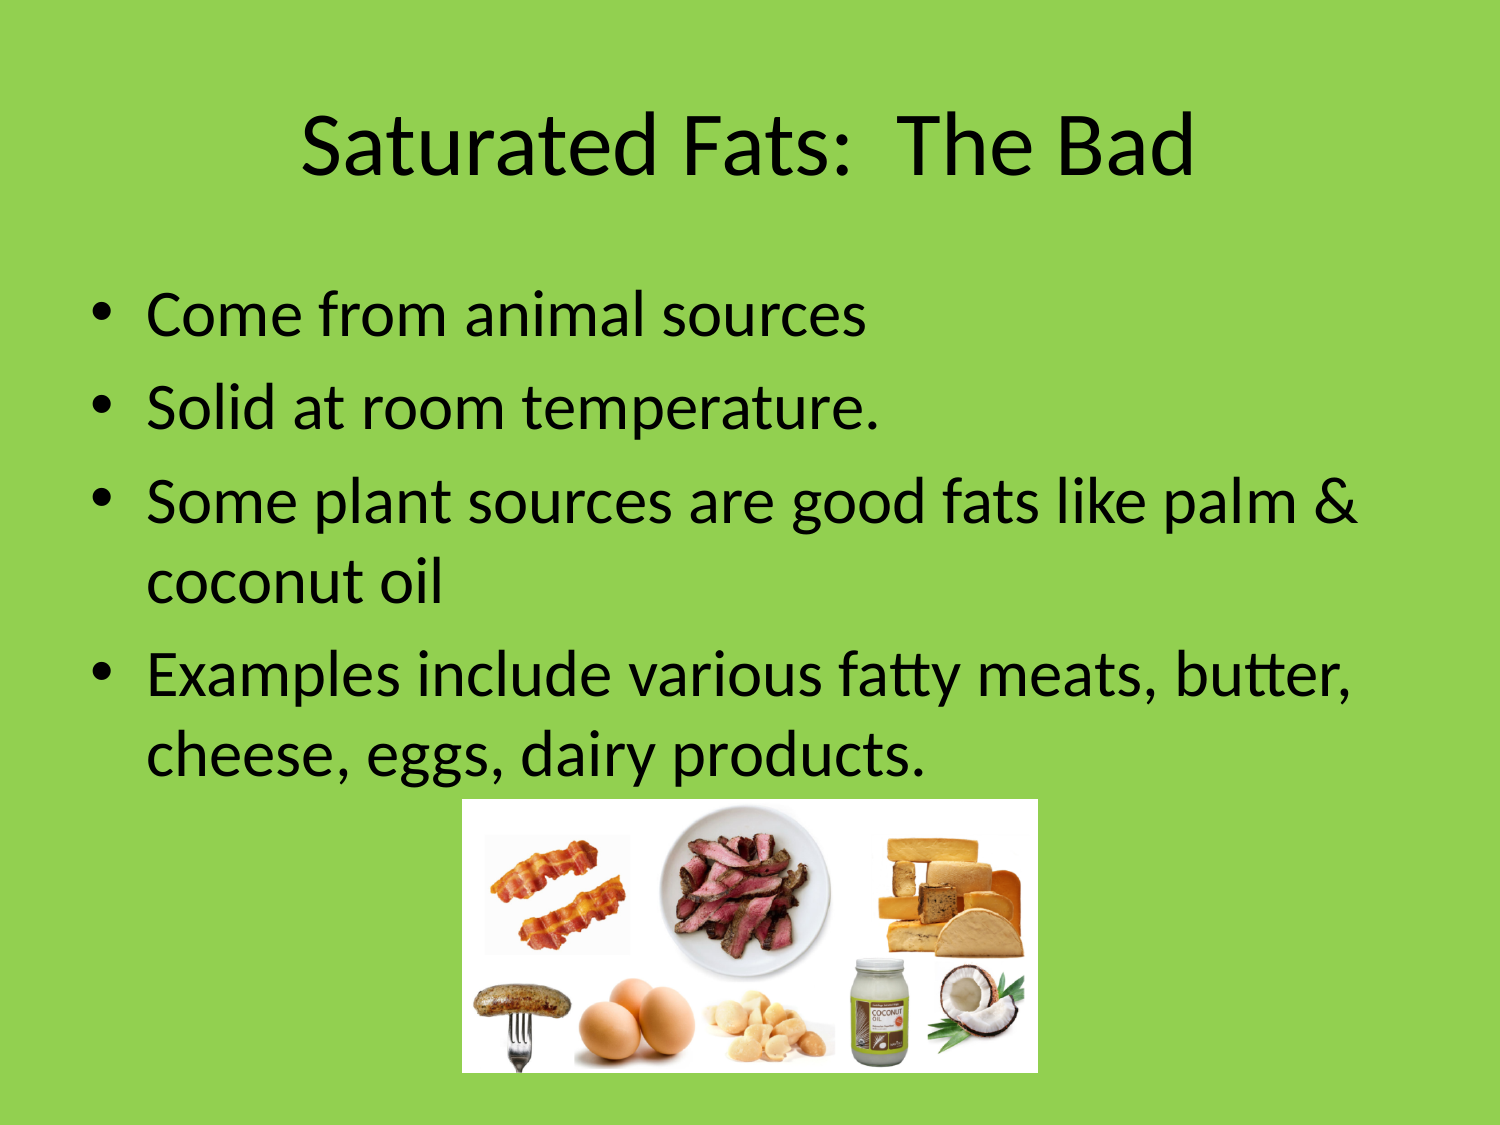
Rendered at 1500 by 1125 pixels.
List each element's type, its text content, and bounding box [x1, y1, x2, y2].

list Come from animal sources Solid at room temperature. Some plant sources are good fats like palm & coconut oil Examples include various fatty meats, butter, cheese, eggs, dairy products. [75, 262, 1425, 1005]
title Saturated Fats: The Bad [75, 45, 1425, 233]
picture [462, 799, 1038, 1073]
